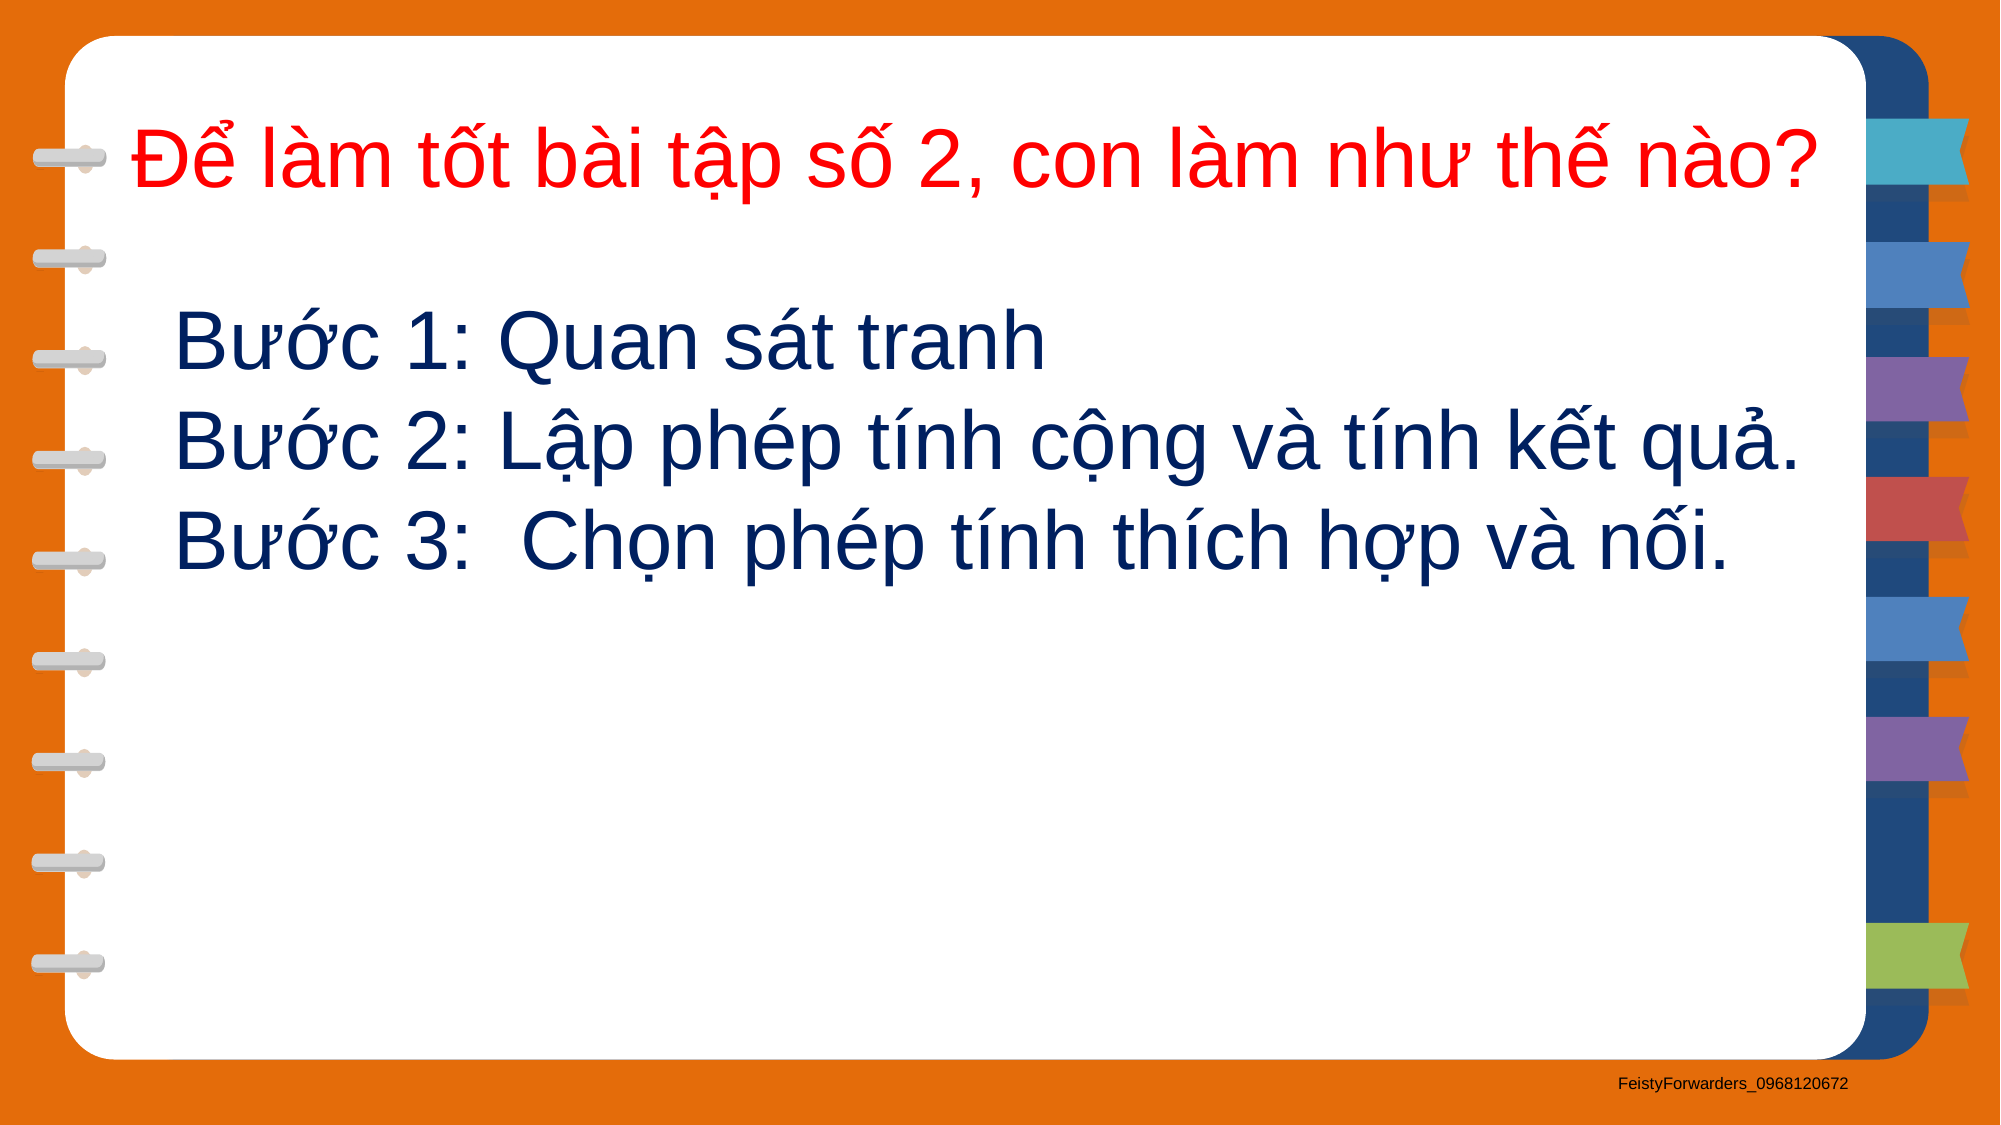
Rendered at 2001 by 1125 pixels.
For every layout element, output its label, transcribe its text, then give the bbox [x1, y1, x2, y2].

text_box Để làm tốt bài tập số 2, con làm như thế nào? [116, 96, 1847, 212]
text_box Bước 1: Quan sát tranh Bước 2: Lập phép tính cộng và tính kết quả. Bước 3: Chọn phép tính thích hợp và nối. [159, 278, 1834, 594]
